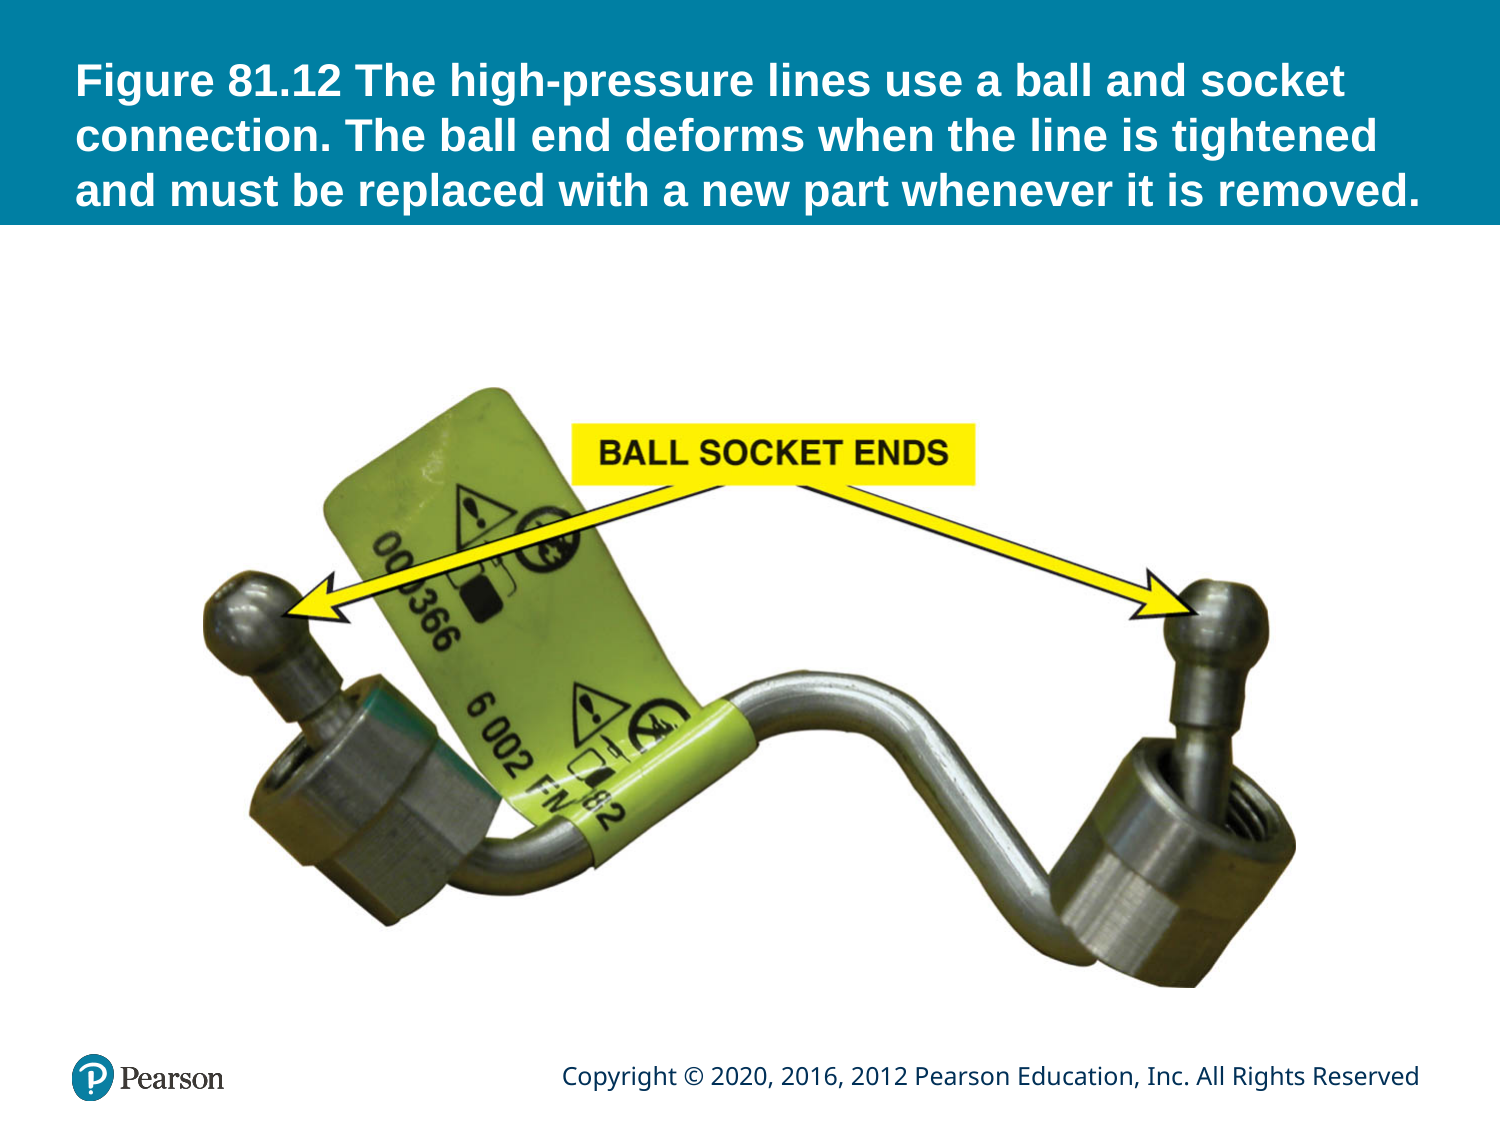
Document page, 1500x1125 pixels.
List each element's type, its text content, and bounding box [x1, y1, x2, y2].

picture [98, 1054, 224, 1101]
picture [80, 1063, 106, 1088]
title Figure 81.12 The high-pressure lines use a ball and socket connection. The ball end deforms when the line is tightened and must be replaced with a new part whenever it is removed. [75, 35, 1425, 216]
picture [203, 387, 1297, 988]
picture [72, 1088, 83, 1101]
picture [72, 1054, 87, 1070]
